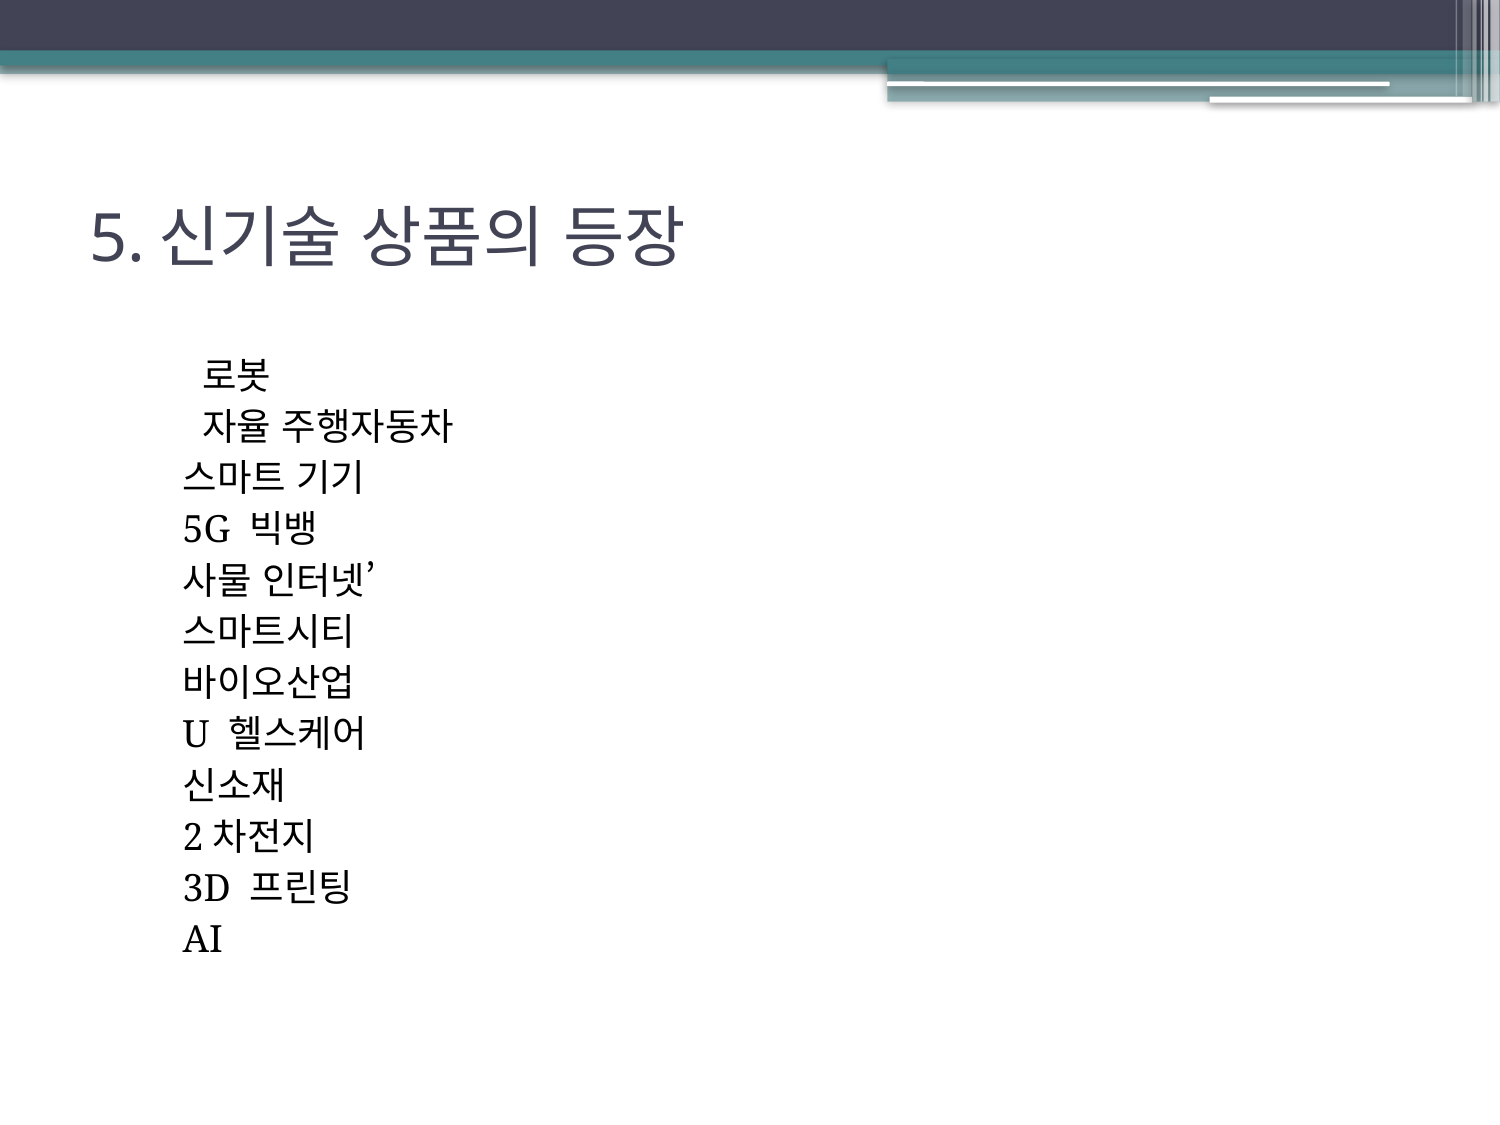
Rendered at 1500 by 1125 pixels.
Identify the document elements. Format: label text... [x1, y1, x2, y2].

list 로봇 자율 주행자동차 스마트 기기 5G 빅뱅 사물 인터넷’ 스마트시티 바이오산업 U 헬스케어 신소재 2차전지 3D 프린팅 AI [150, 292, 1500, 1003]
title 5.신기술 상품의 등장 [75, 187, 1425, 363]
